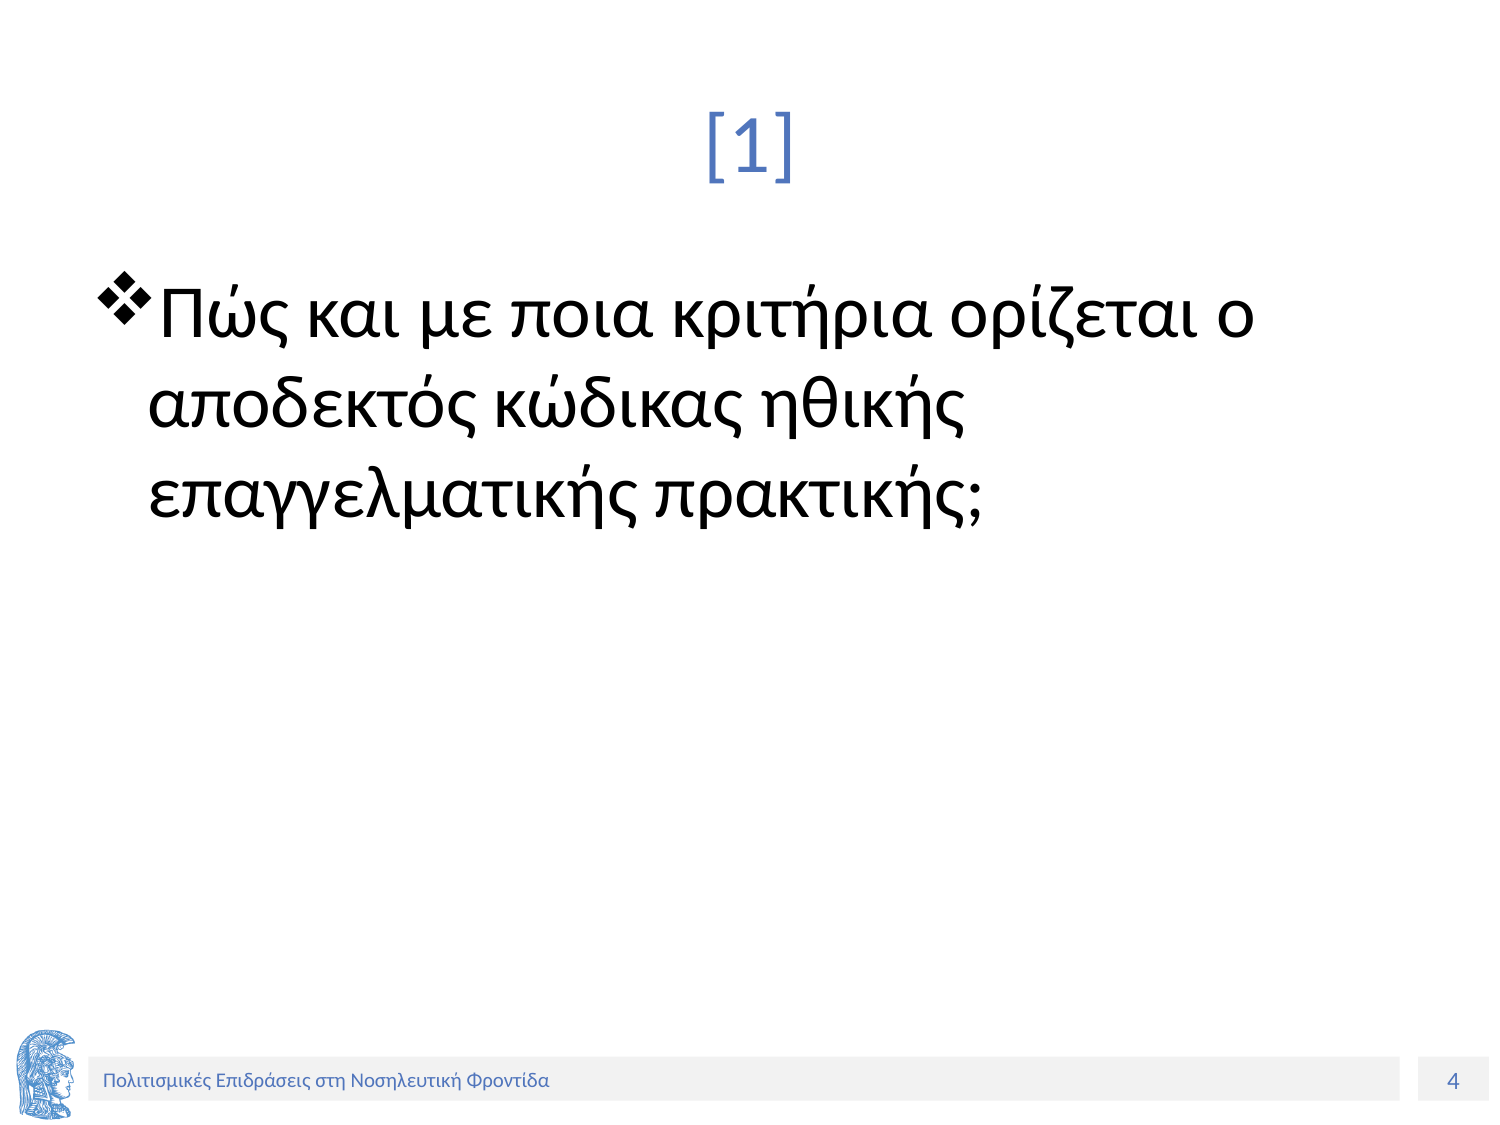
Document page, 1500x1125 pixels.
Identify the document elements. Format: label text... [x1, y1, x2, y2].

title [1] [75, 45, 1425, 233]
picture [9, 1026, 81, 1120]
list Πώς και με ποια κριτήρια ορίζεται ο αποδεκτός κώδικας ηθικής επαγγελματικής πρακτικής; [76, 255, 1427, 998]
